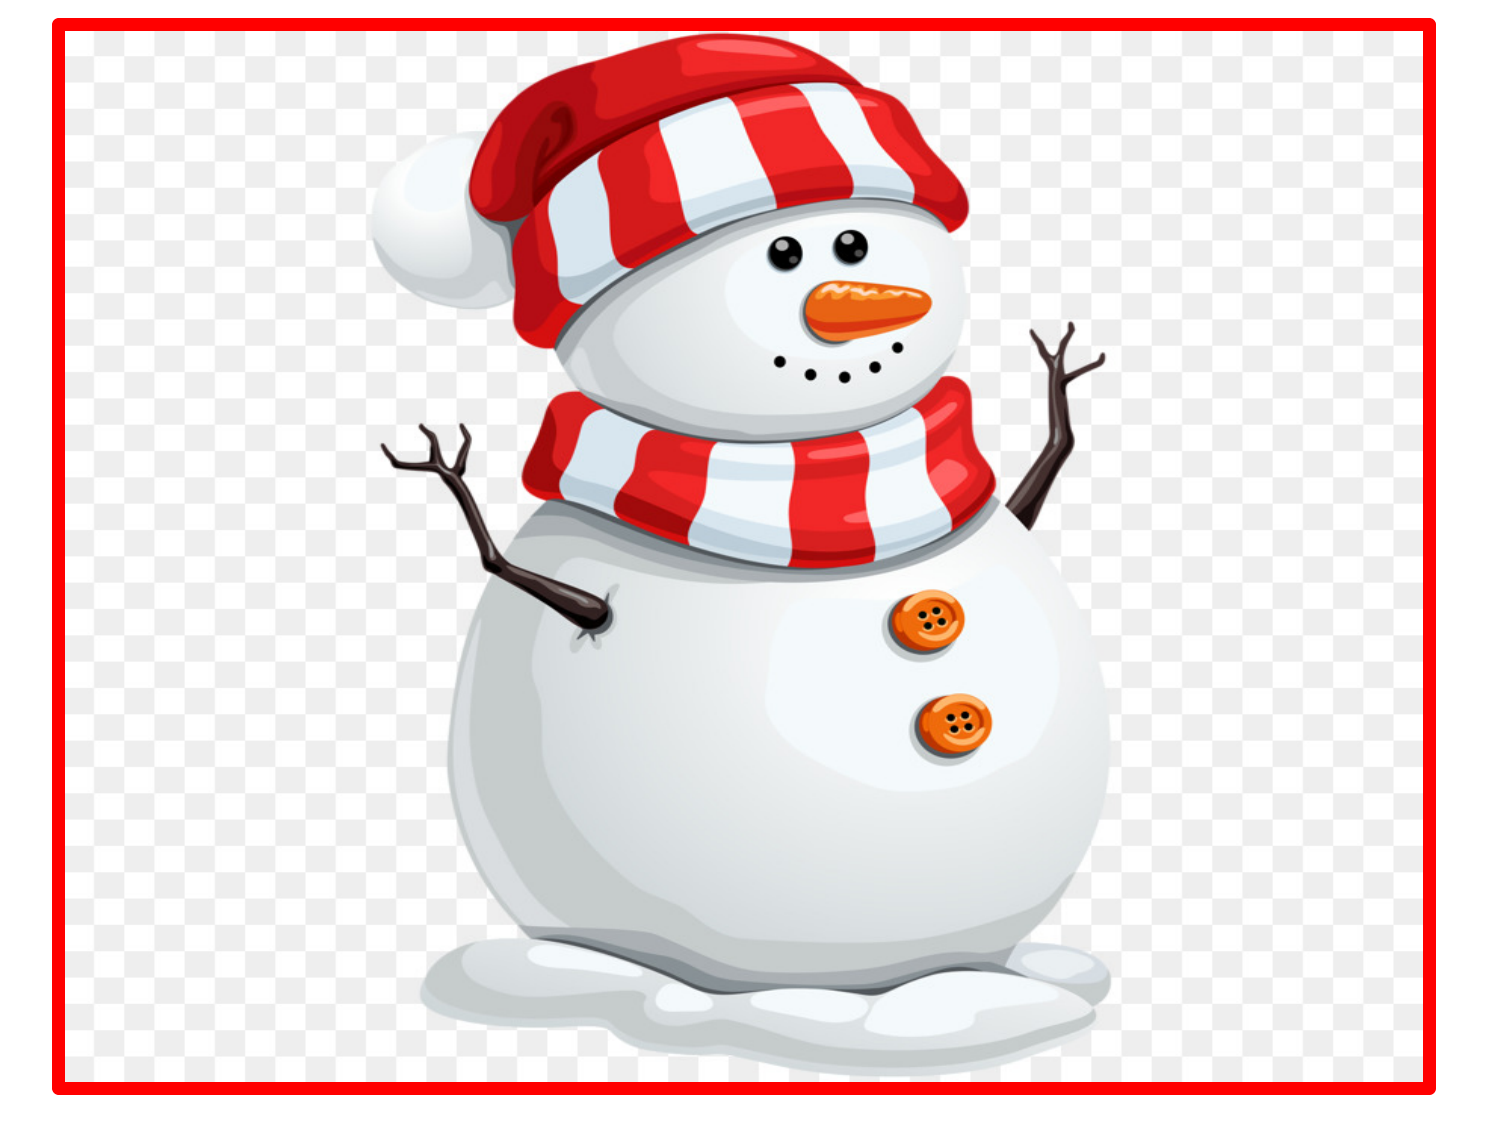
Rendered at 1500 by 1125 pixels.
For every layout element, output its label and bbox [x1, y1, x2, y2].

picture [64, 30, 1424, 1083]
